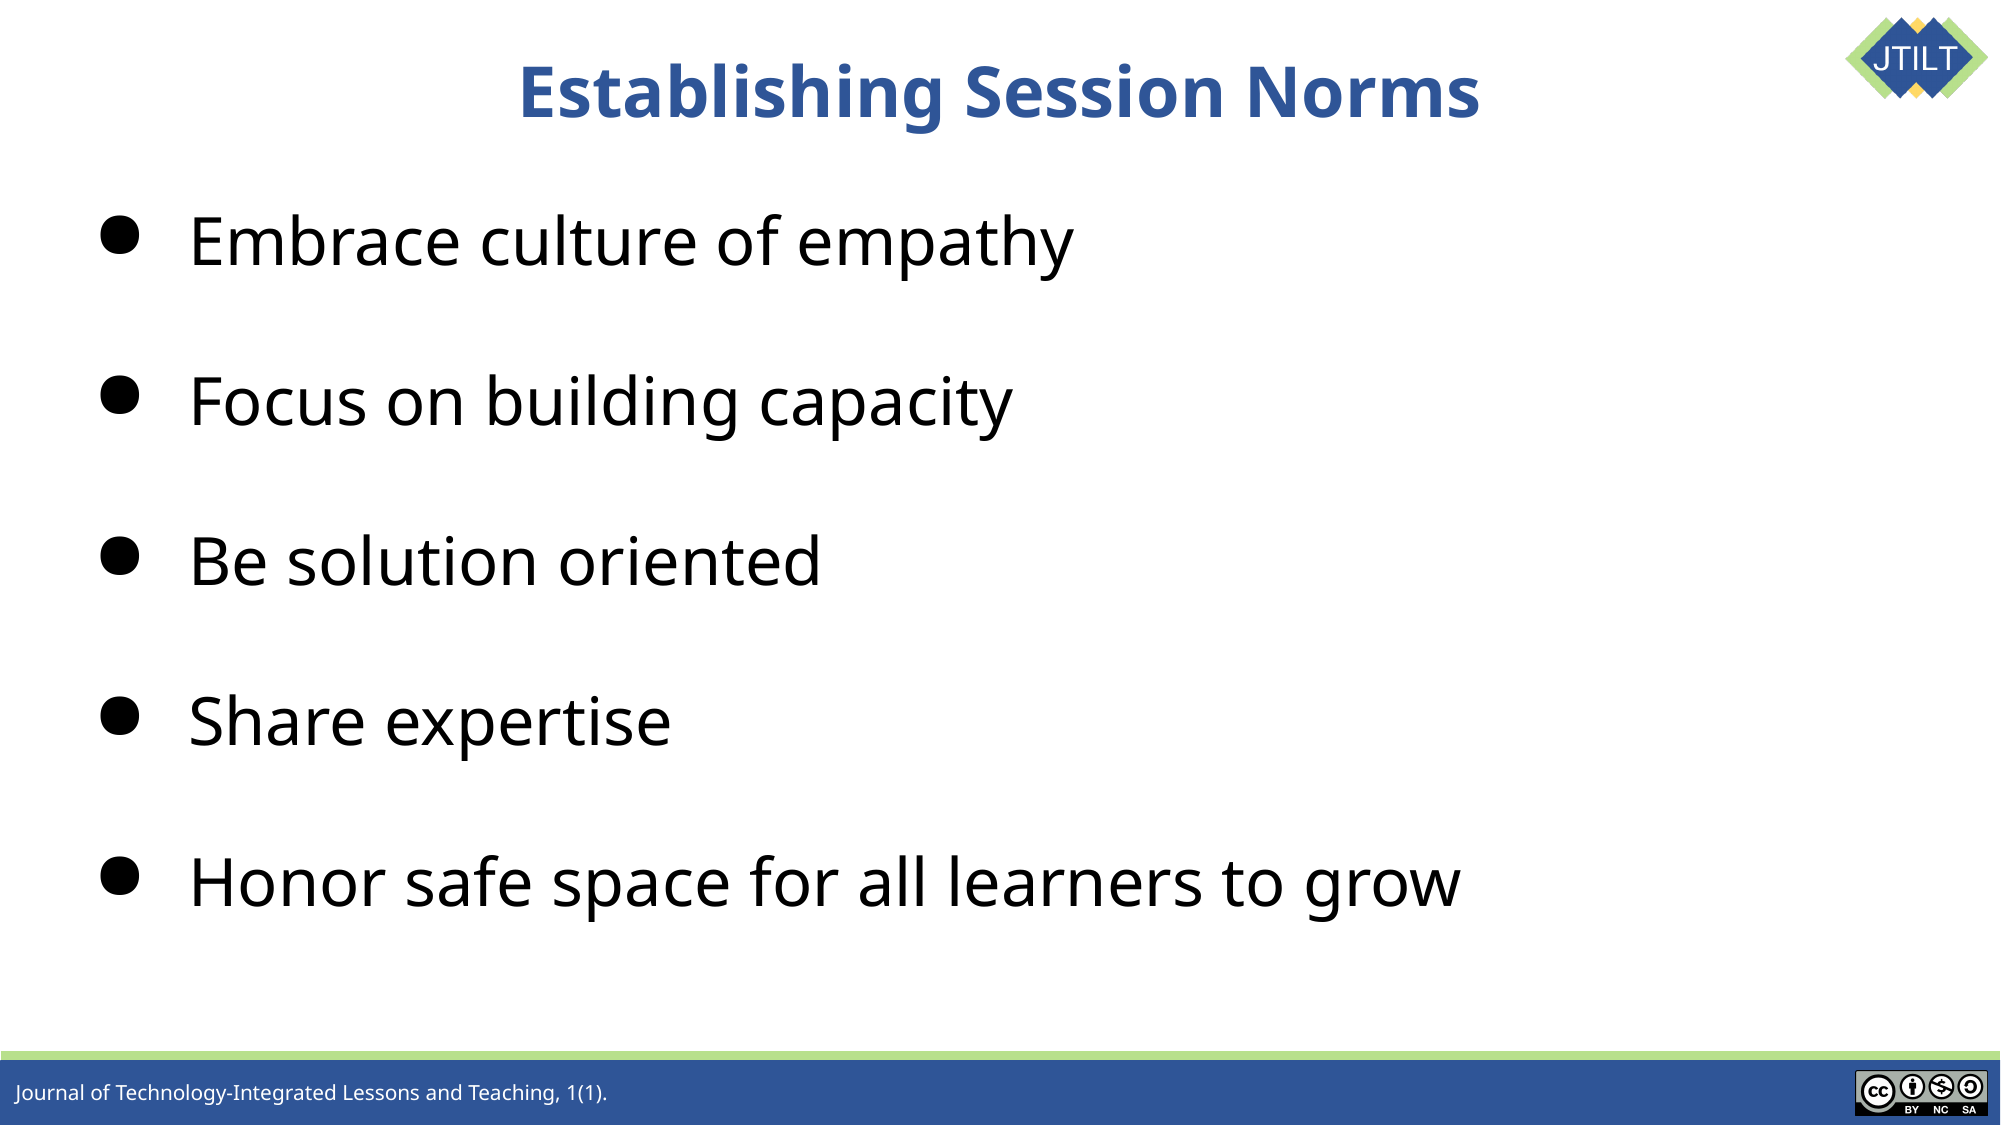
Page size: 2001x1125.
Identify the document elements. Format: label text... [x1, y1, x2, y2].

list Embrace culture of empathy Focus on building capacity Be solution oriented Share expertise Honor safe space for all learners to grow [68, 178, 1932, 1086]
picture [1855, 1070, 1988, 1116]
picture [1845, 17, 1988, 99]
title Establishing Session Norms [68, 27, 1932, 153]
